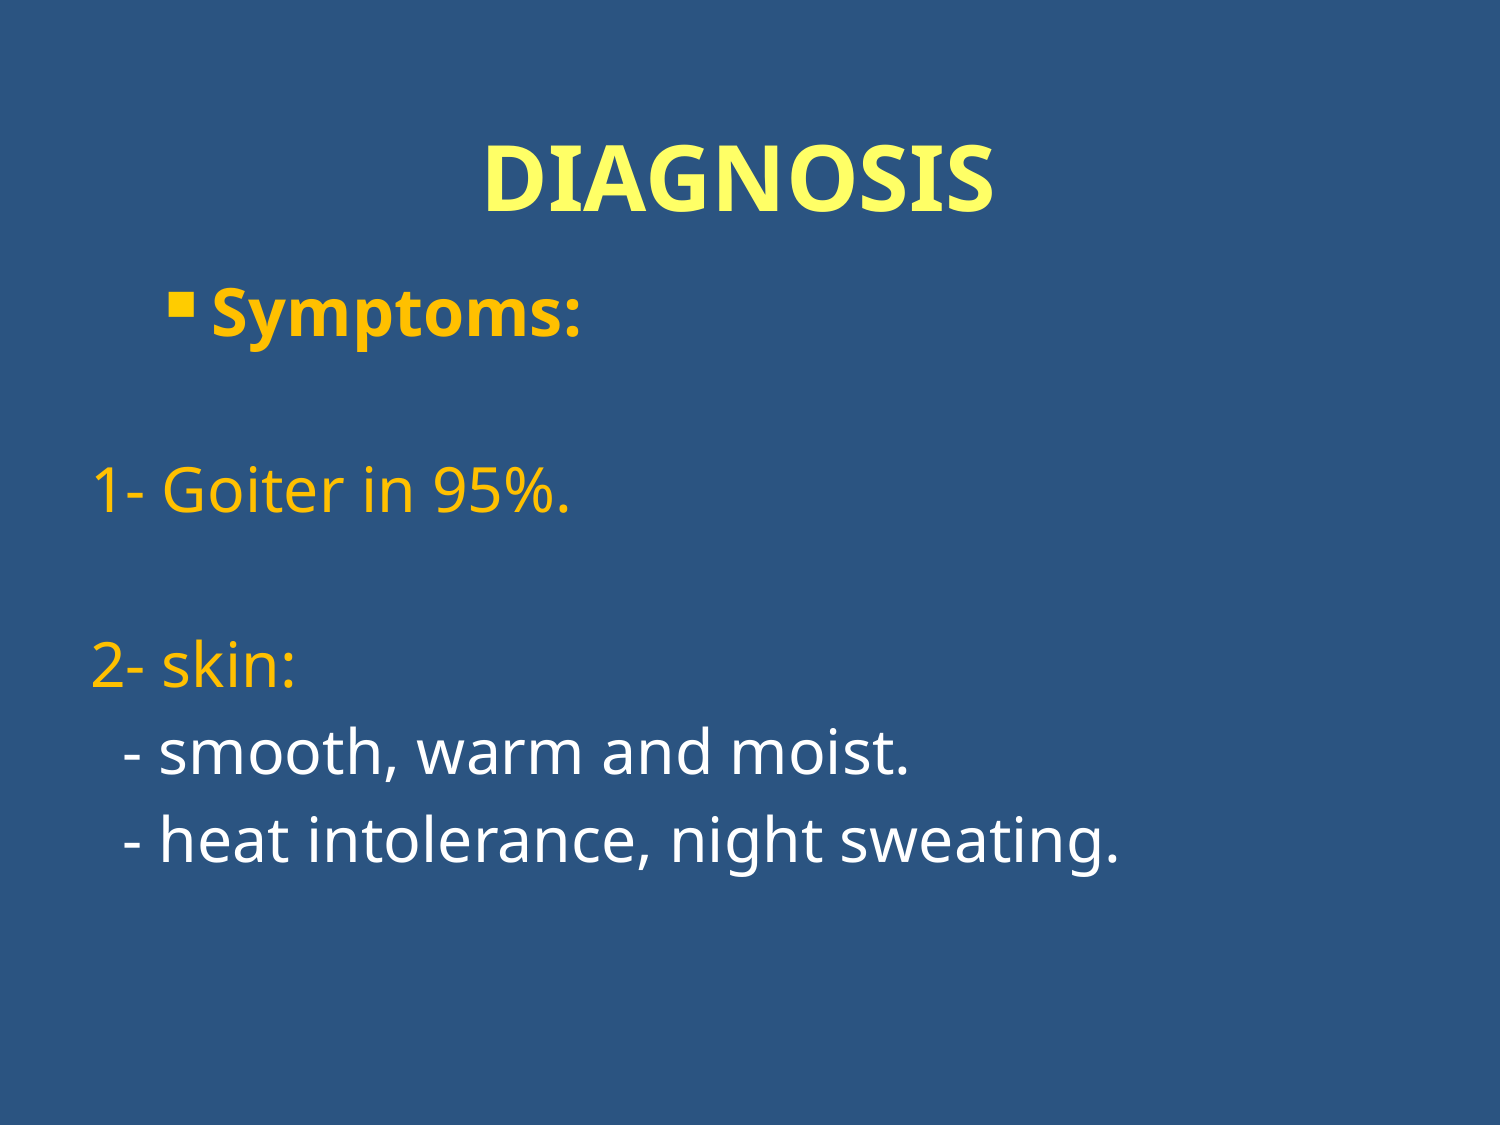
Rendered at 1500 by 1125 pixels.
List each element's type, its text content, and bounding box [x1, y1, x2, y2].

title DIAGNOSIS [74, 62, 1426, 262]
list Symptoms: 1- Goiter in 95%. 2- skin: - smooth, warm and moist. - heat intolerance, night sweating. [74, 262, 1426, 1088]
